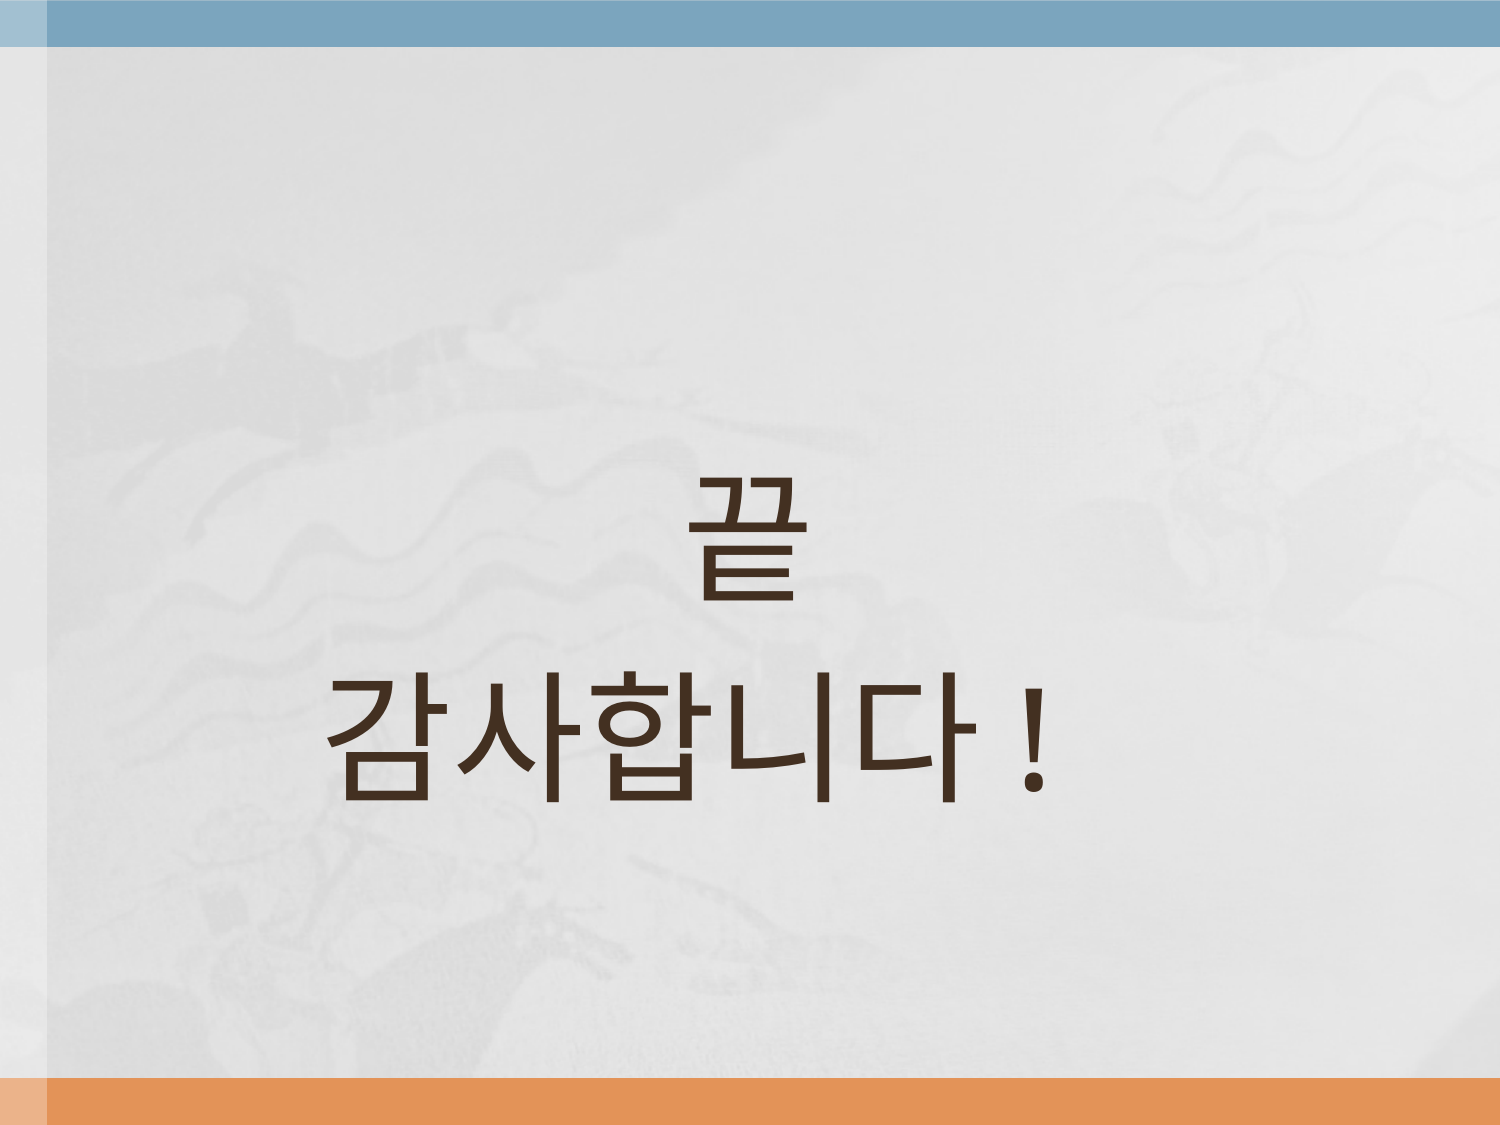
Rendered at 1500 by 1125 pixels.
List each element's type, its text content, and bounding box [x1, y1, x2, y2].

list 끝 감사합니다! [75, 262, 1425, 1005]
